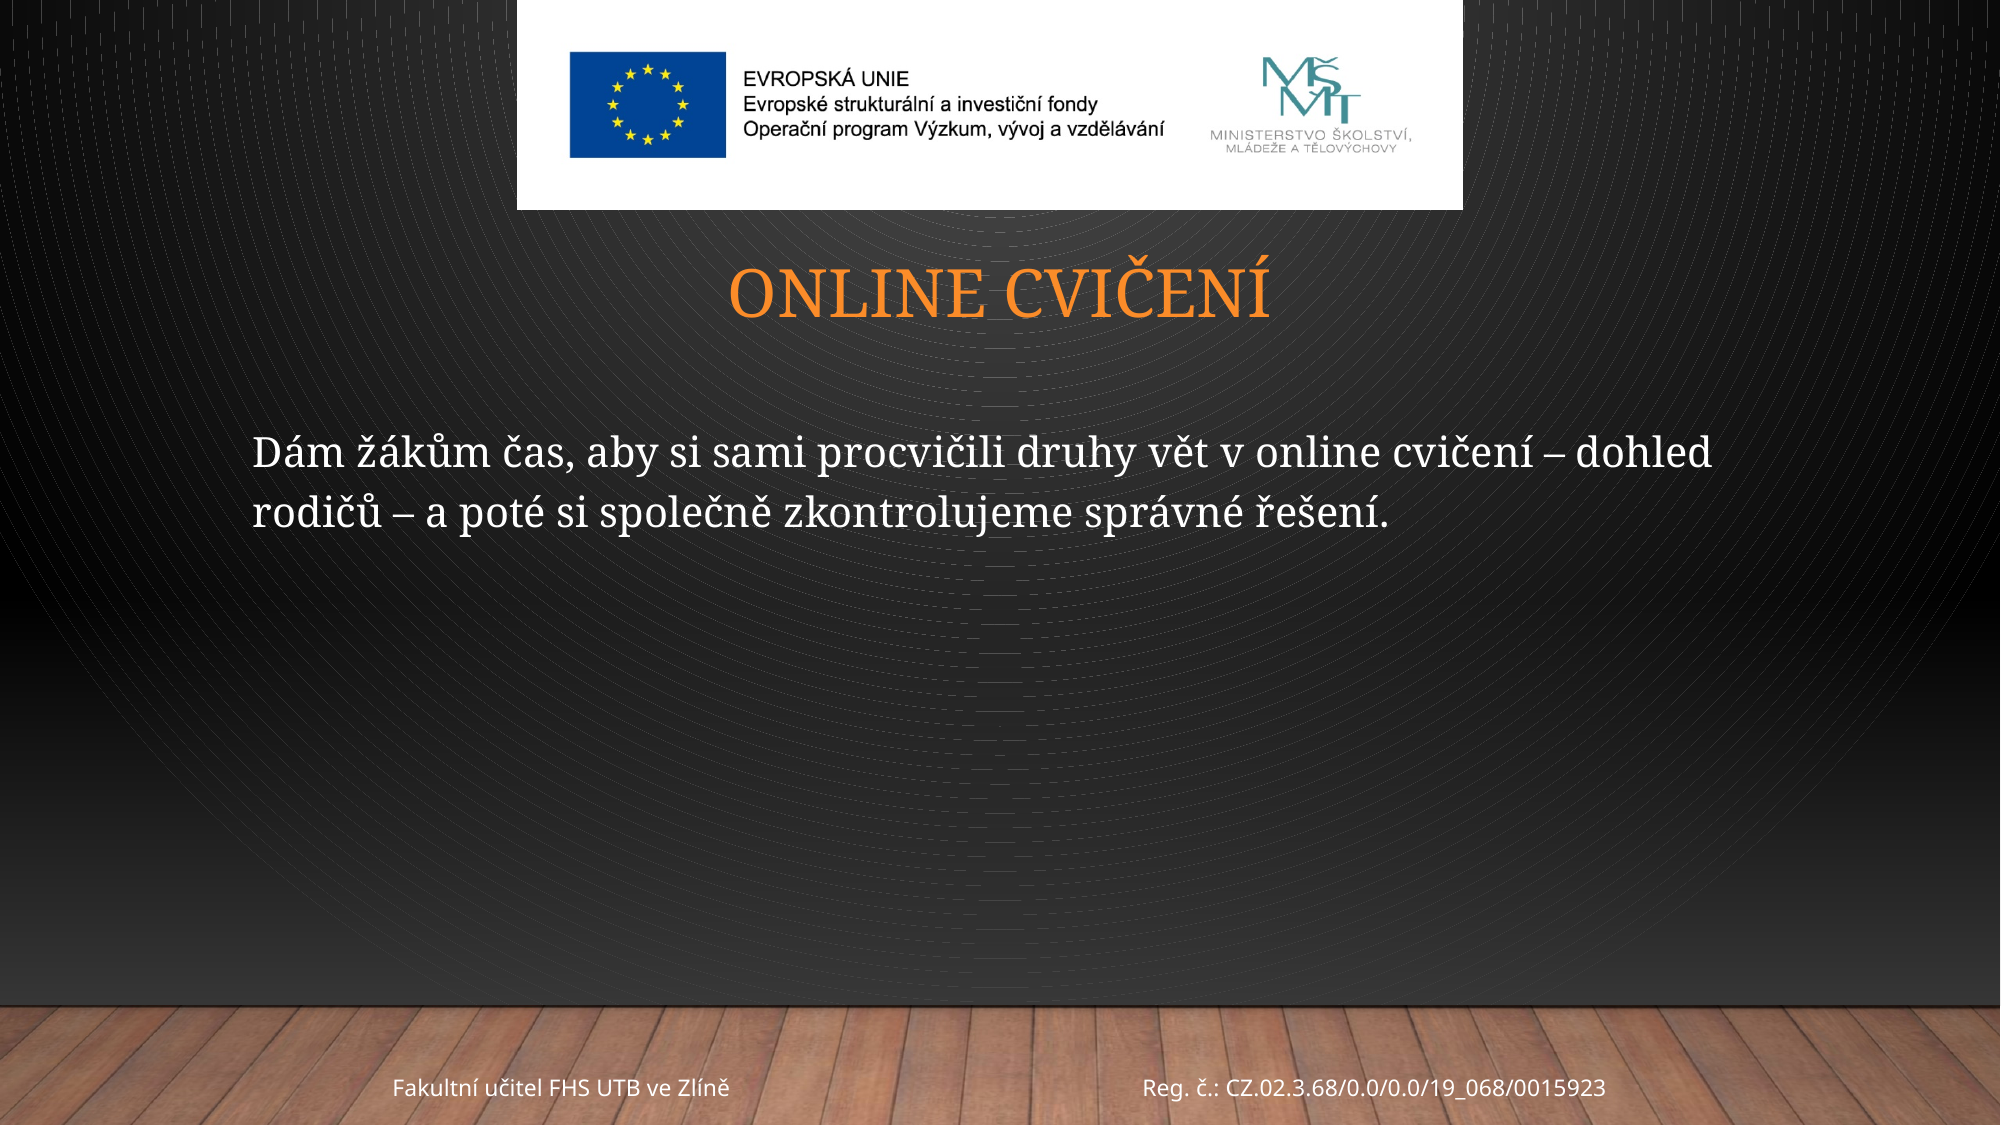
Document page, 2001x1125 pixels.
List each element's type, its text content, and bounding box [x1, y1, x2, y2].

picture [517, 0, 1463, 210]
picture [0, 1005, 2000, 1125]
title Online cvičení [237, 209, 1763, 382]
text_box Fakultní učitel FHS UTB ve Zlíně Reg. č.: CZ.02.3.68/0.0/0.0/19_068/0015923 [249, 1067, 1750, 1107]
list Dám žákům čas, aby si sami procvičili druhy vět v online cvičení – dohled rodičů – a poté si společně zkontrolujeme správné řešení. [237, 408, 1763, 975]
